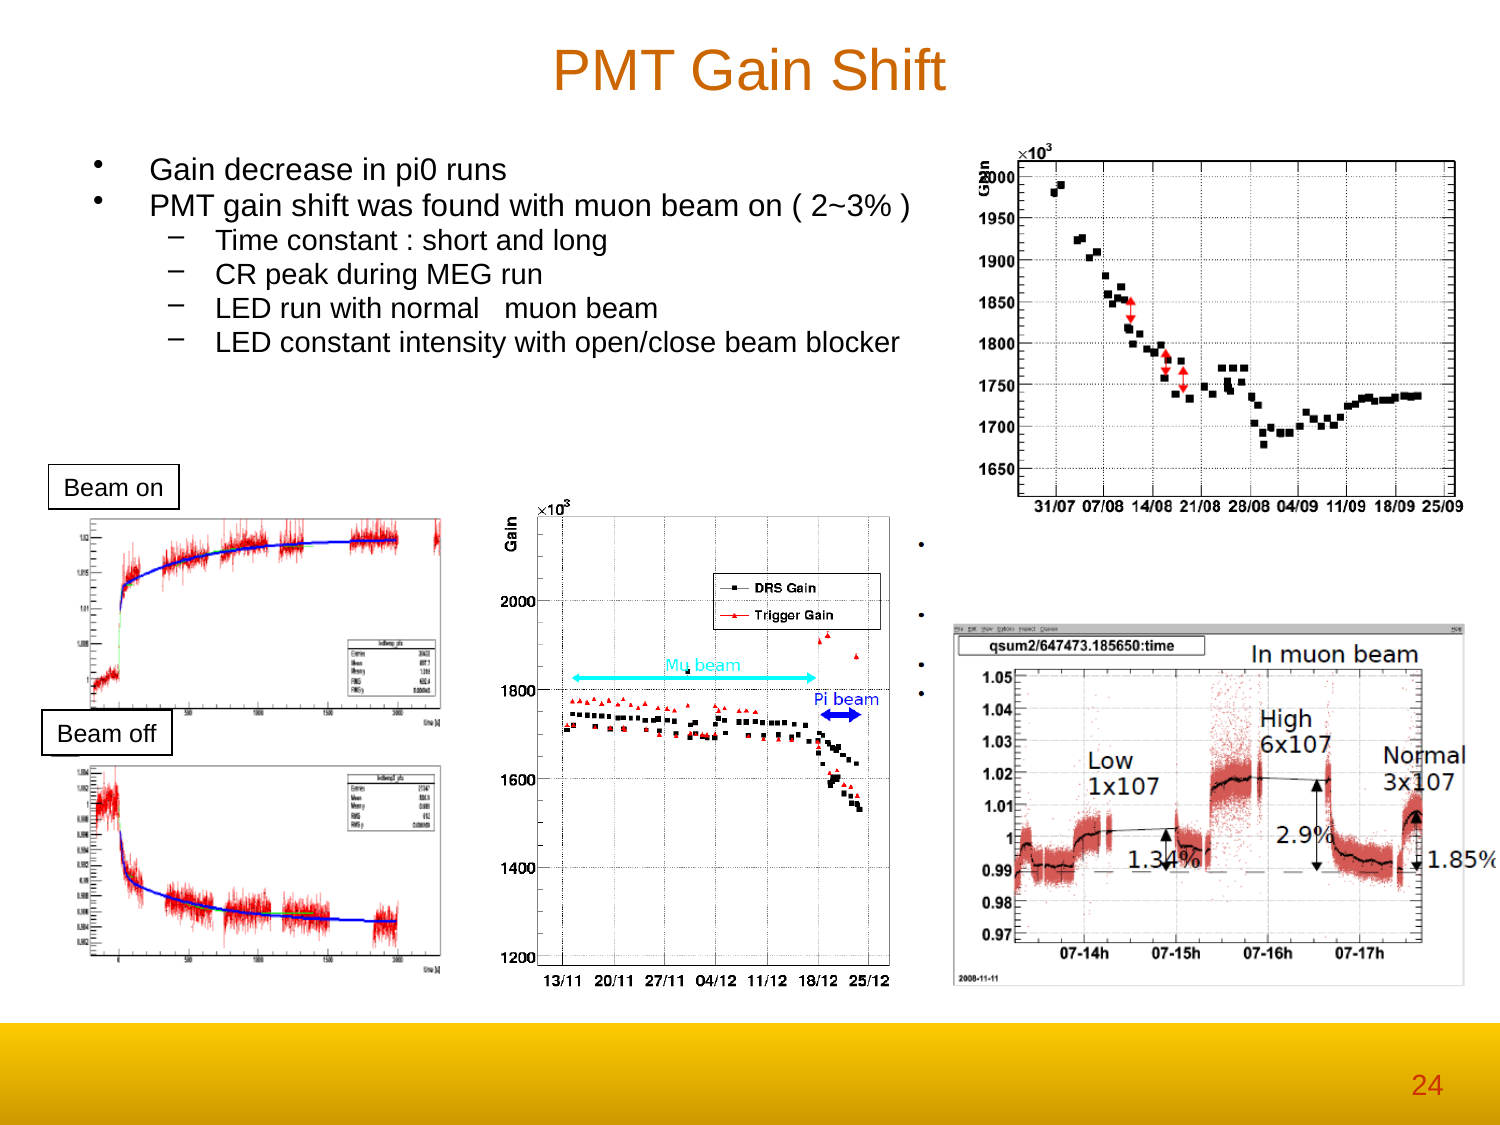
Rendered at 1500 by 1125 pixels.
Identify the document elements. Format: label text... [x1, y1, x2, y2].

picture [934, 613, 1496, 997]
picture [40, 490, 459, 984]
list Gain decrease in pi0 runs PMT gain shift was found with muon beam on ( 2~3% ) Time constant : short and long CR peak during MEG run LED run with normal muon beam LED constant intensity with open/close beam blocker [77, 148, 973, 393]
text_box Beam on [48, 464, 179, 489]
title PMT Gain Shift [14, 21, 1486, 114]
picture [498, 498, 928, 999]
slide_number 23 [1108, 1058, 1460, 1103]
picture [978, 143, 1474, 526]
